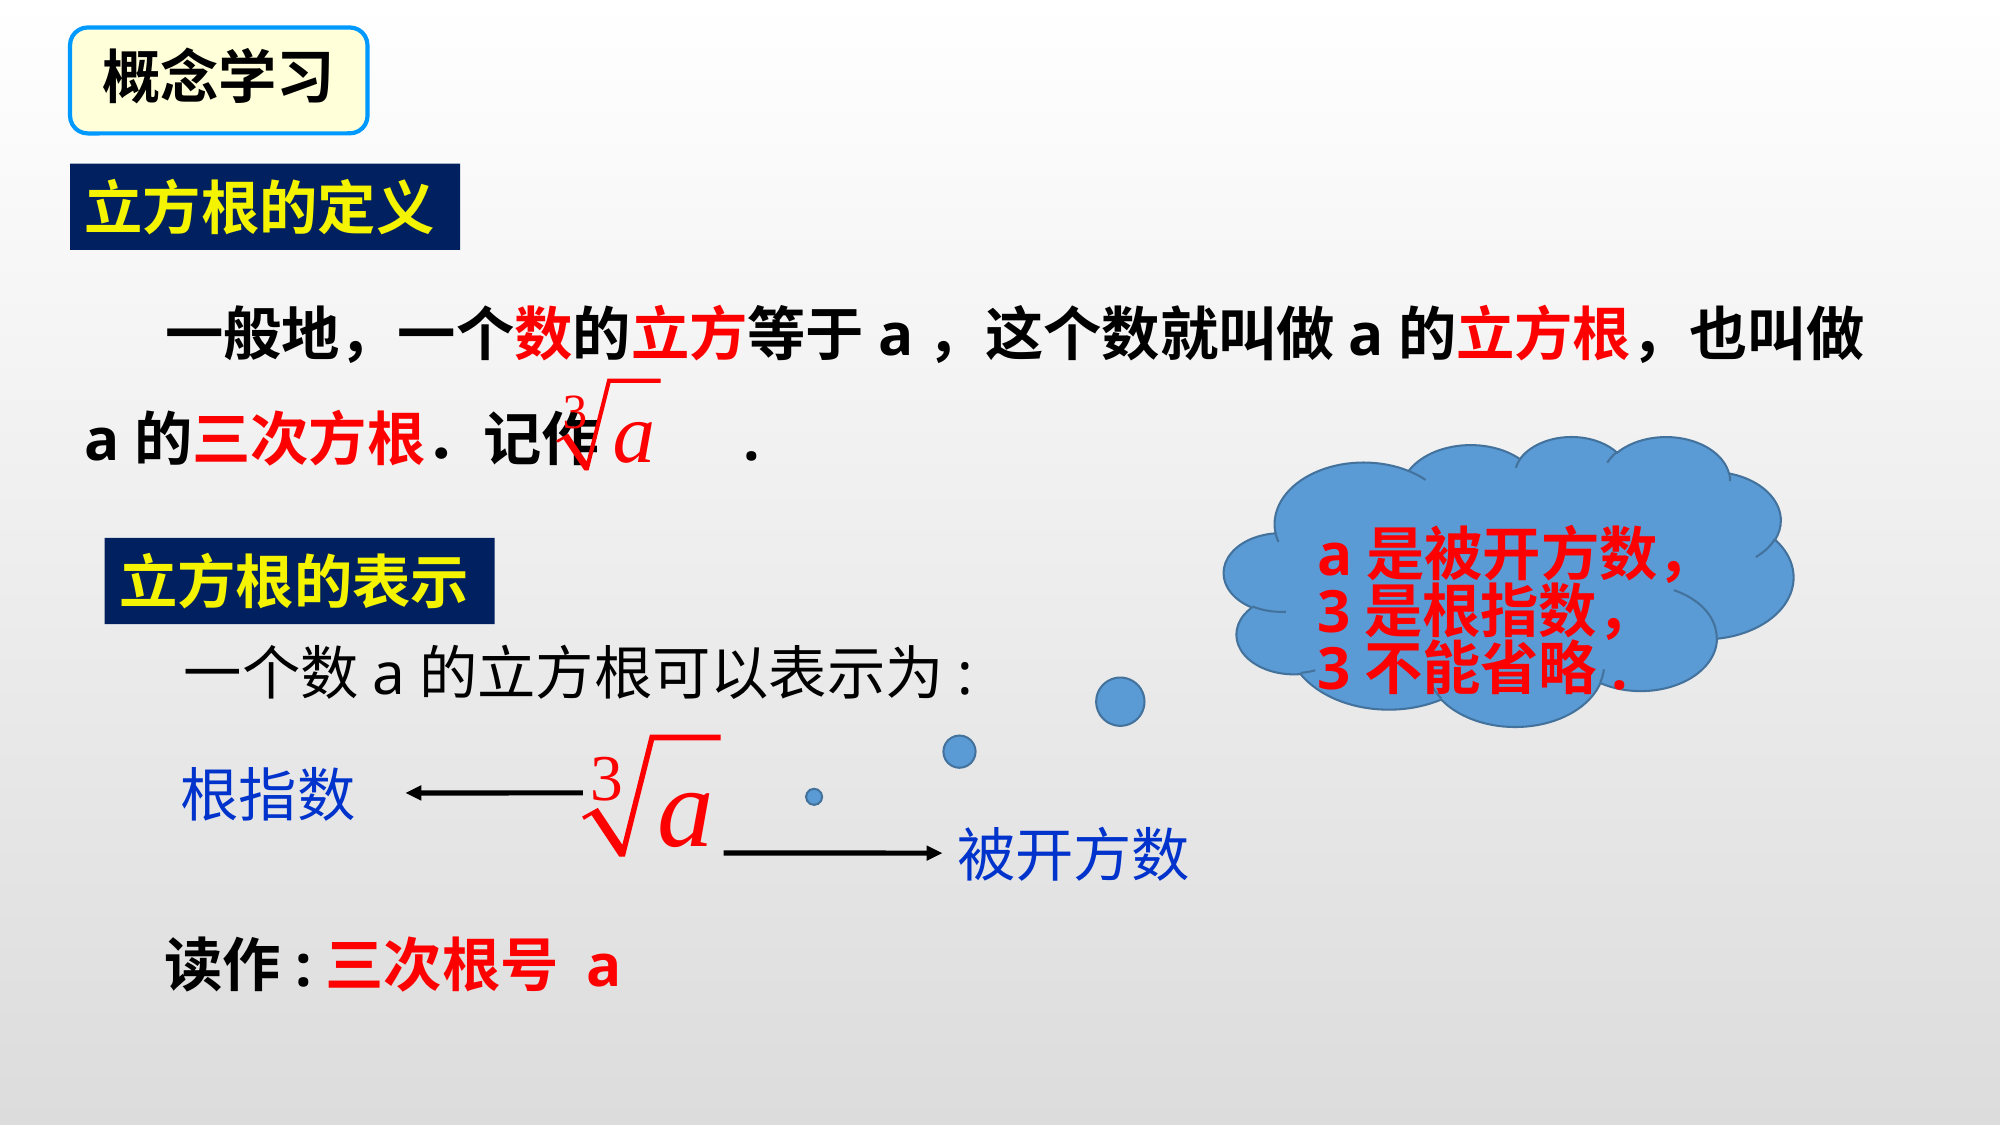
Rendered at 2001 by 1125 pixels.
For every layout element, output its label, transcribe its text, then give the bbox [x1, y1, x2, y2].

text_box a是被开方数， 3是根指数， 3不能省略. [1222, 435, 1795, 729]
text_box 根指数 [166, 750, 426, 836]
text_box a是被开方数， 3是根指数， 3不能省略. [942, 734, 977, 769]
text_box 一个数a的立方根可以表示为: [169, 629, 1244, 714]
text_box a是被开方数， 3是根指数， 3不能省略. [1095, 676, 1146, 727]
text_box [563, 713, 743, 884]
text_box 被开方数 [942, 810, 1285, 896]
text_box [743, 846, 942, 860]
text_box 读作:三次根号 a [150, 920, 636, 1006]
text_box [542, 362, 678, 491]
text_box 概念学习 [70, 27, 368, 134]
text_box 立方根的定义 [70, 163, 461, 250]
text_box 立方根的表示 [104, 537, 495, 625]
text_box 一般地，一个数的立方等于a，这个数就叫做a的立方根，也叫做a的三次方根．记作 . [70, 254, 1881, 480]
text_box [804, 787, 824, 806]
